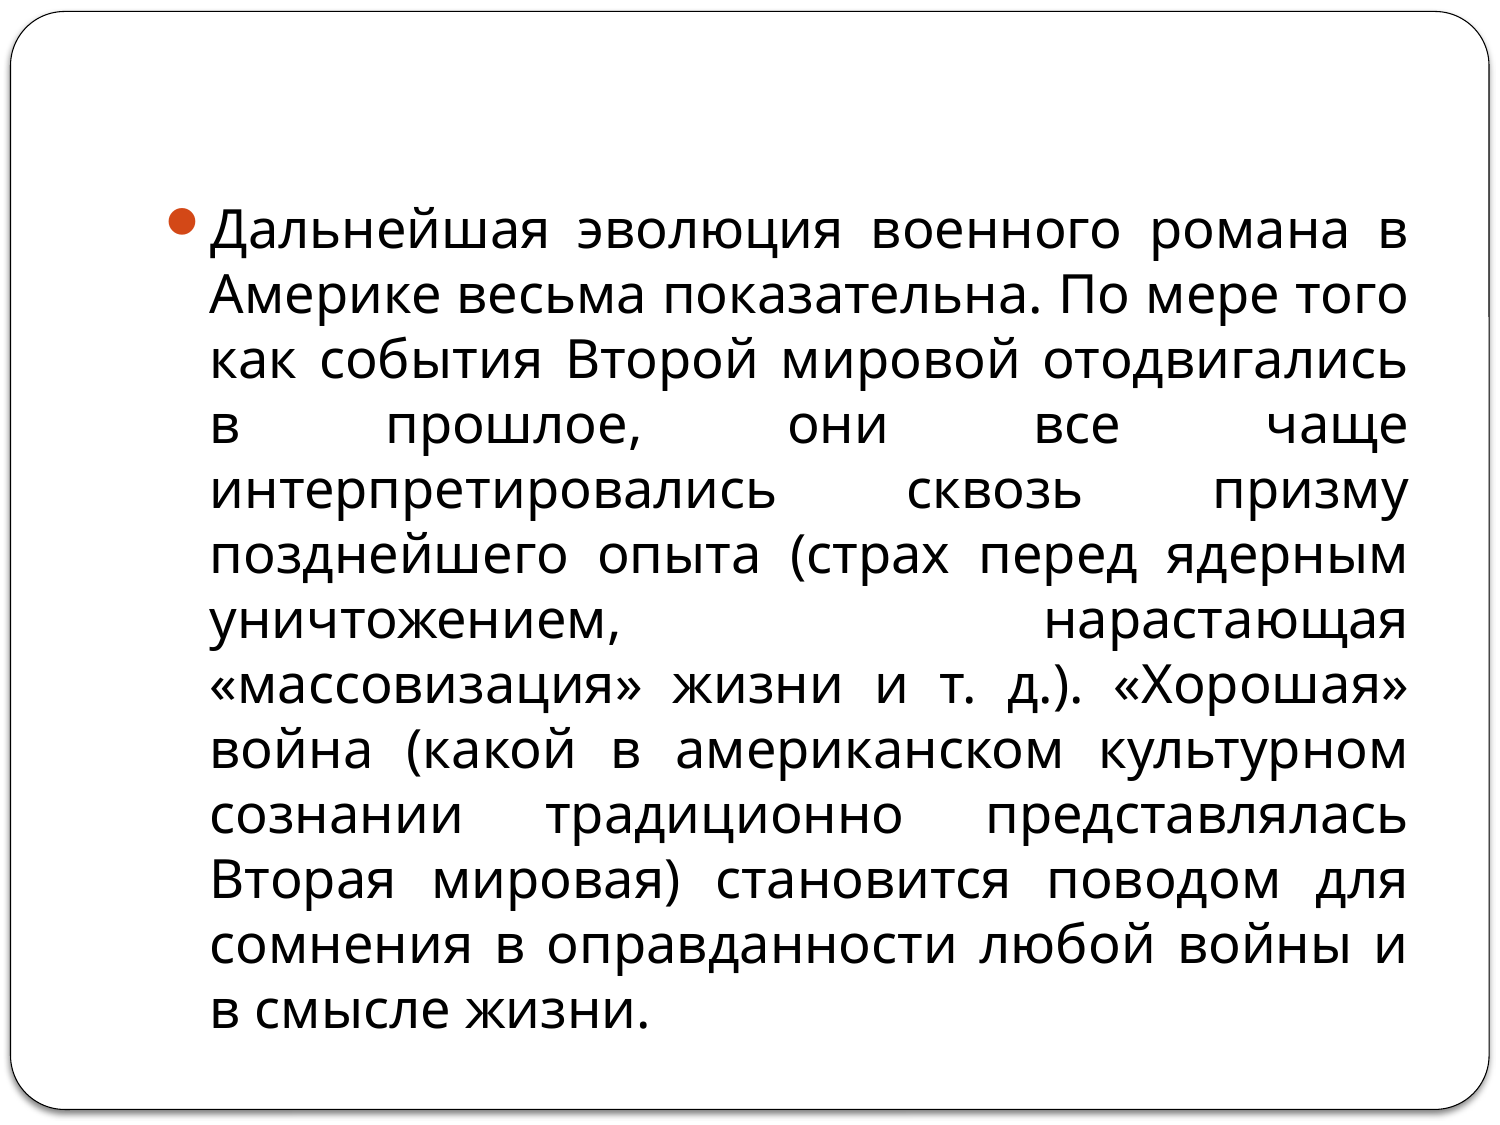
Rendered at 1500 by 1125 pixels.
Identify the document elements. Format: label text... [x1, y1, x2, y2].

list Дальнейшая эволюция военного романа в Америке весьма показательна. По мере того как события Второй мировой отодвигались в прошлое, они все чаще интерпретировались сквозь призму позднейшего опыта (страх перед ядерным уничтожением, нарастающая «массовизация» жизни и т. д.). «Хорошая» война (какой в американском культурном сознании традиционно представлялась Вторая мировая) становится поводом для сомнения в оправданности любой войны и в смысле жизни. [150, 187, 1425, 988]
